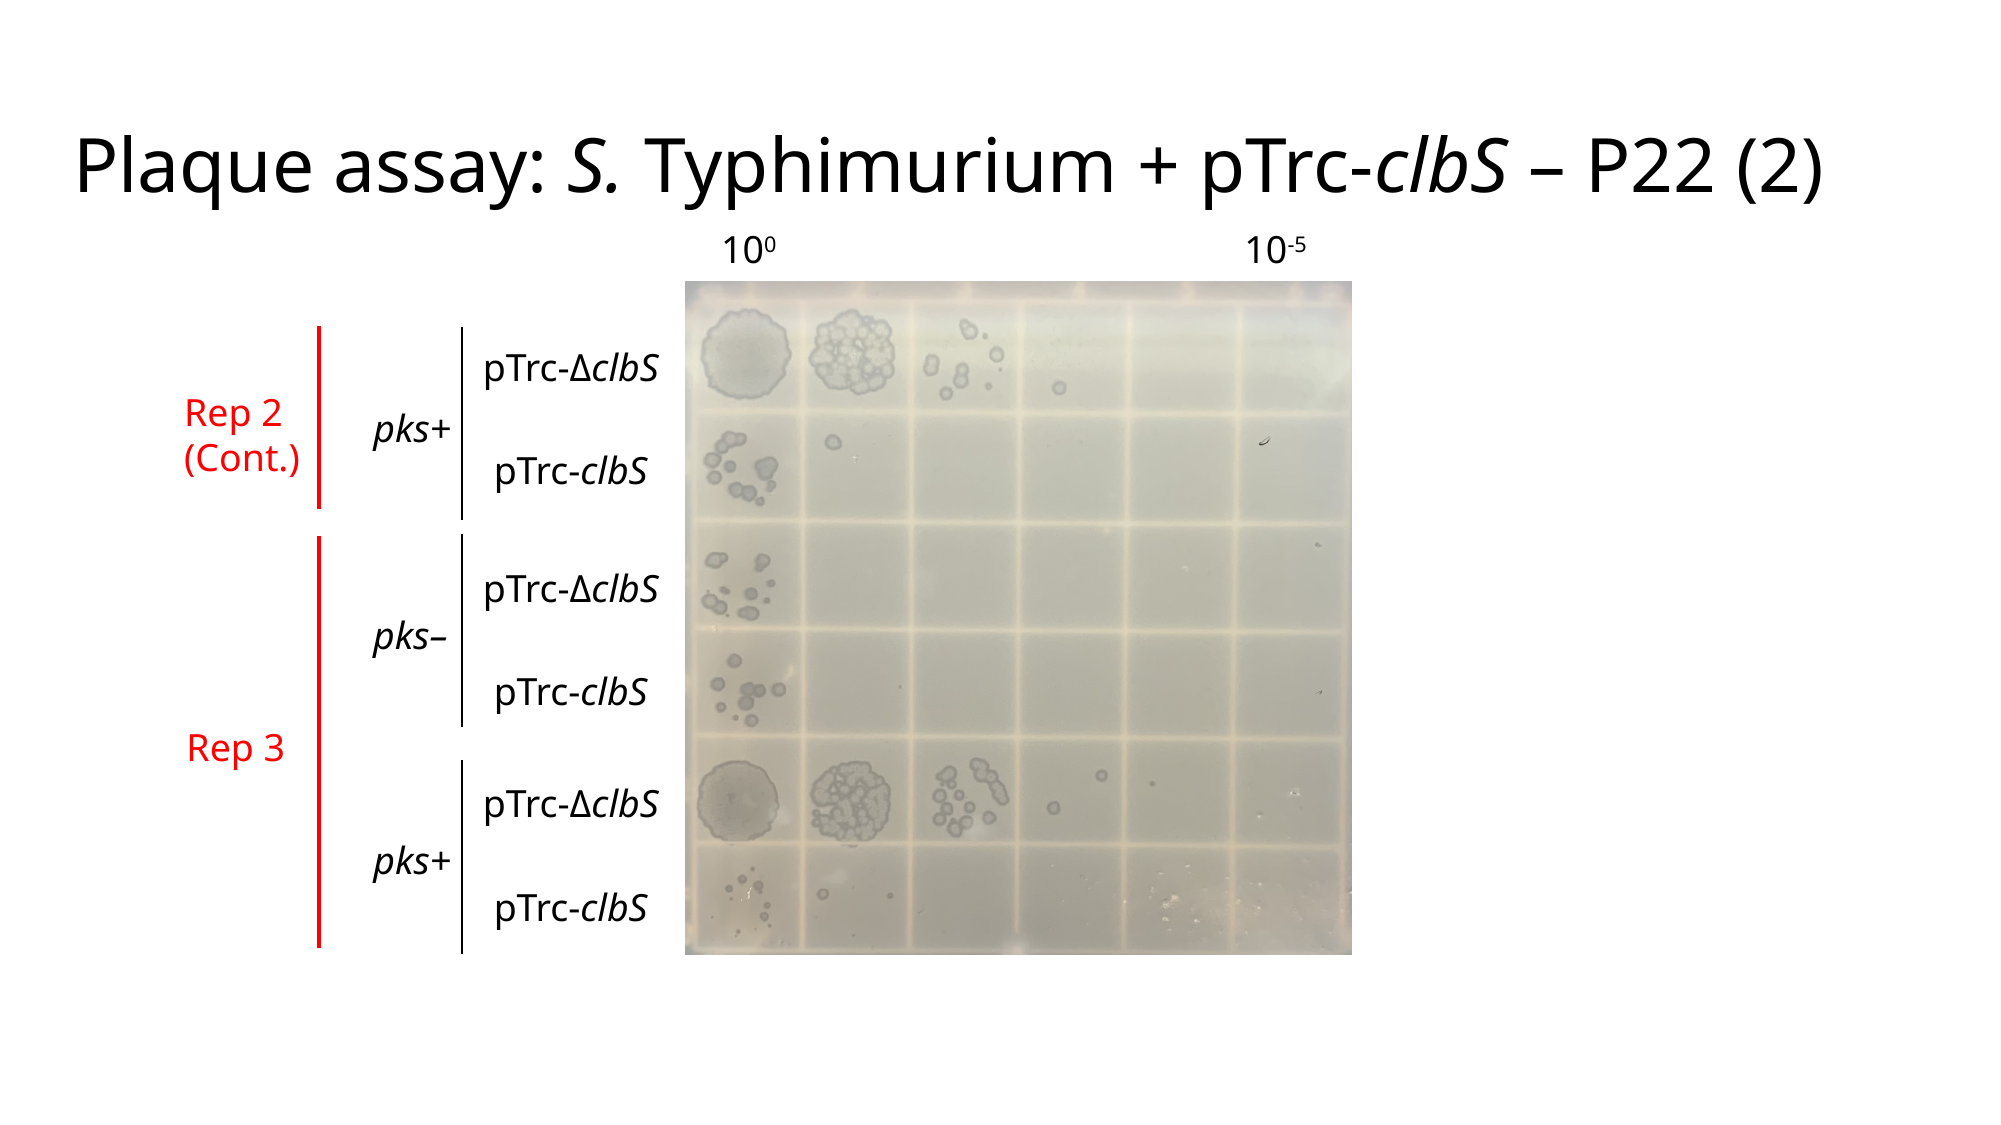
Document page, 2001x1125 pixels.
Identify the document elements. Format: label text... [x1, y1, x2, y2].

text_box pks+ [358, 829, 461, 890]
text_box pTrc-ΔclbS [467, 336, 674, 397]
text_box pTrc-ΔclbS [467, 772, 674, 833]
text_box pTrc-clbS [478, 876, 664, 937]
text_box Rep 2 (Cont.) [169, 381, 315, 486]
text_box pks+ [463, 829, 467, 890]
text_box pks+ [463, 397, 467, 458]
text_box pTrc-ΔclbS [467, 557, 674, 618]
text_box pTrc-clbS [478, 439, 664, 500]
title Plaque assay: S. Typhimurium + pTrc-clbS – P22 (2) [58, 59, 2000, 278]
text_box pks+ [358, 397, 461, 458]
text_box 100 [706, 218, 792, 279]
text_box Rep 3 [171, 716, 301, 777]
text_box 10-5 [1229, 218, 1322, 279]
picture [685, 281, 1352, 955]
text_box pks– [358, 604, 461, 665]
text_box pTrc-clbS [478, 660, 664, 721]
